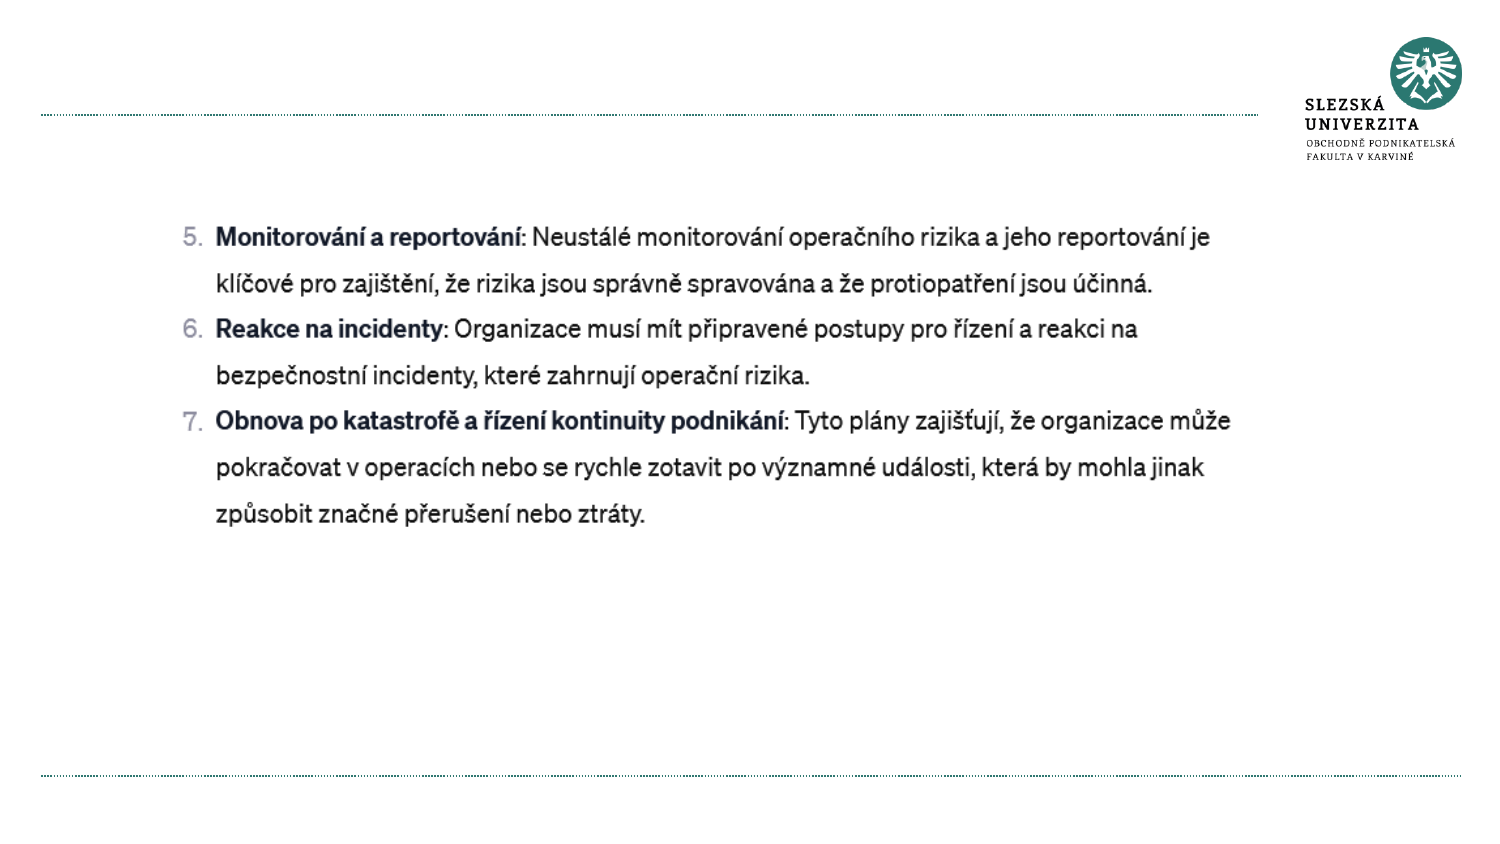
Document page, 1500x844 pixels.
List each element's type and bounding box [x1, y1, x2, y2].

picture [159, 208, 1270, 553]
picture [1305, 37, 1462, 160]
